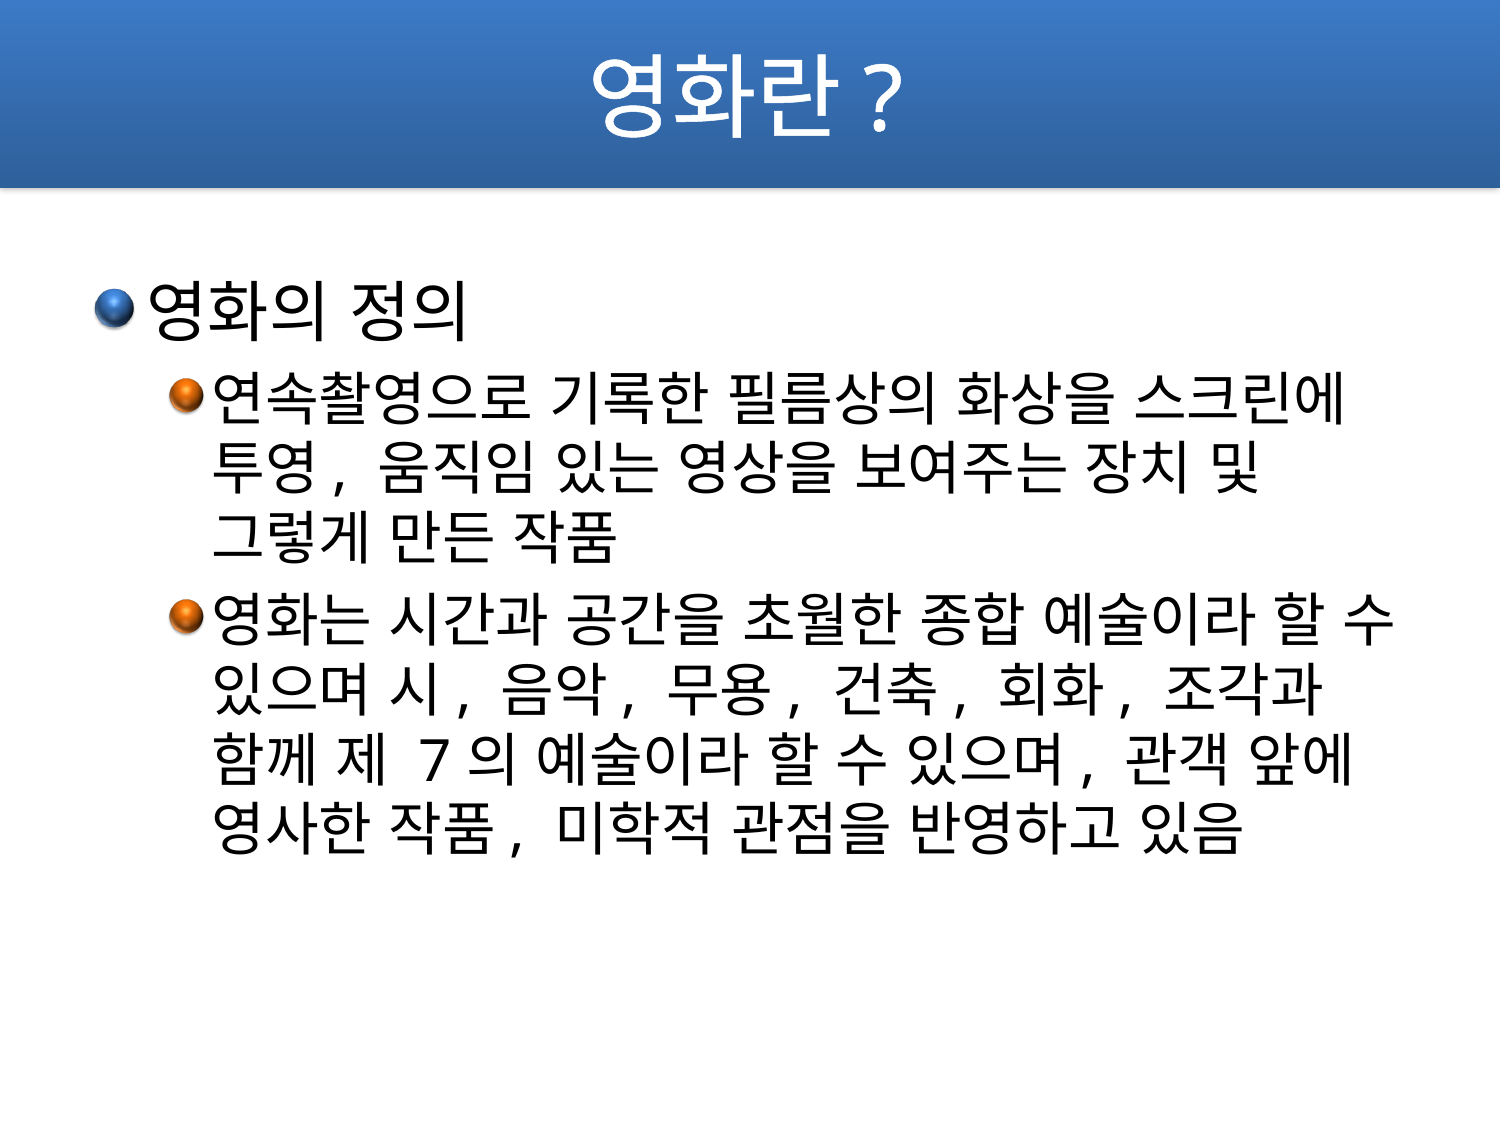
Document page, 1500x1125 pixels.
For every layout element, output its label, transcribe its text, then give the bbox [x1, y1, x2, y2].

picture [165, 597, 207, 639]
list 영화의 정의 연속촬영으로 기록한 필름상의 화상을 스크린에 투영, 움직임 있는 영상을 보여주는 장치 및 그렇게 만든 작품 영화는 시간과 공간을 초월한 종합 예술이라 할 수 있으며 시, 음악, 무용, 건축, 회화, 조각과 함께 제 7의 예술이라 할 수 있으며, 관객 앞에 영사한 작품, 미학적 관점을 반영하고 있음 [75, 262, 1425, 1005]
picture [90, 286, 138, 334]
title 영화란? [70, 0, 1421, 188]
picture [165, 376, 207, 418]
